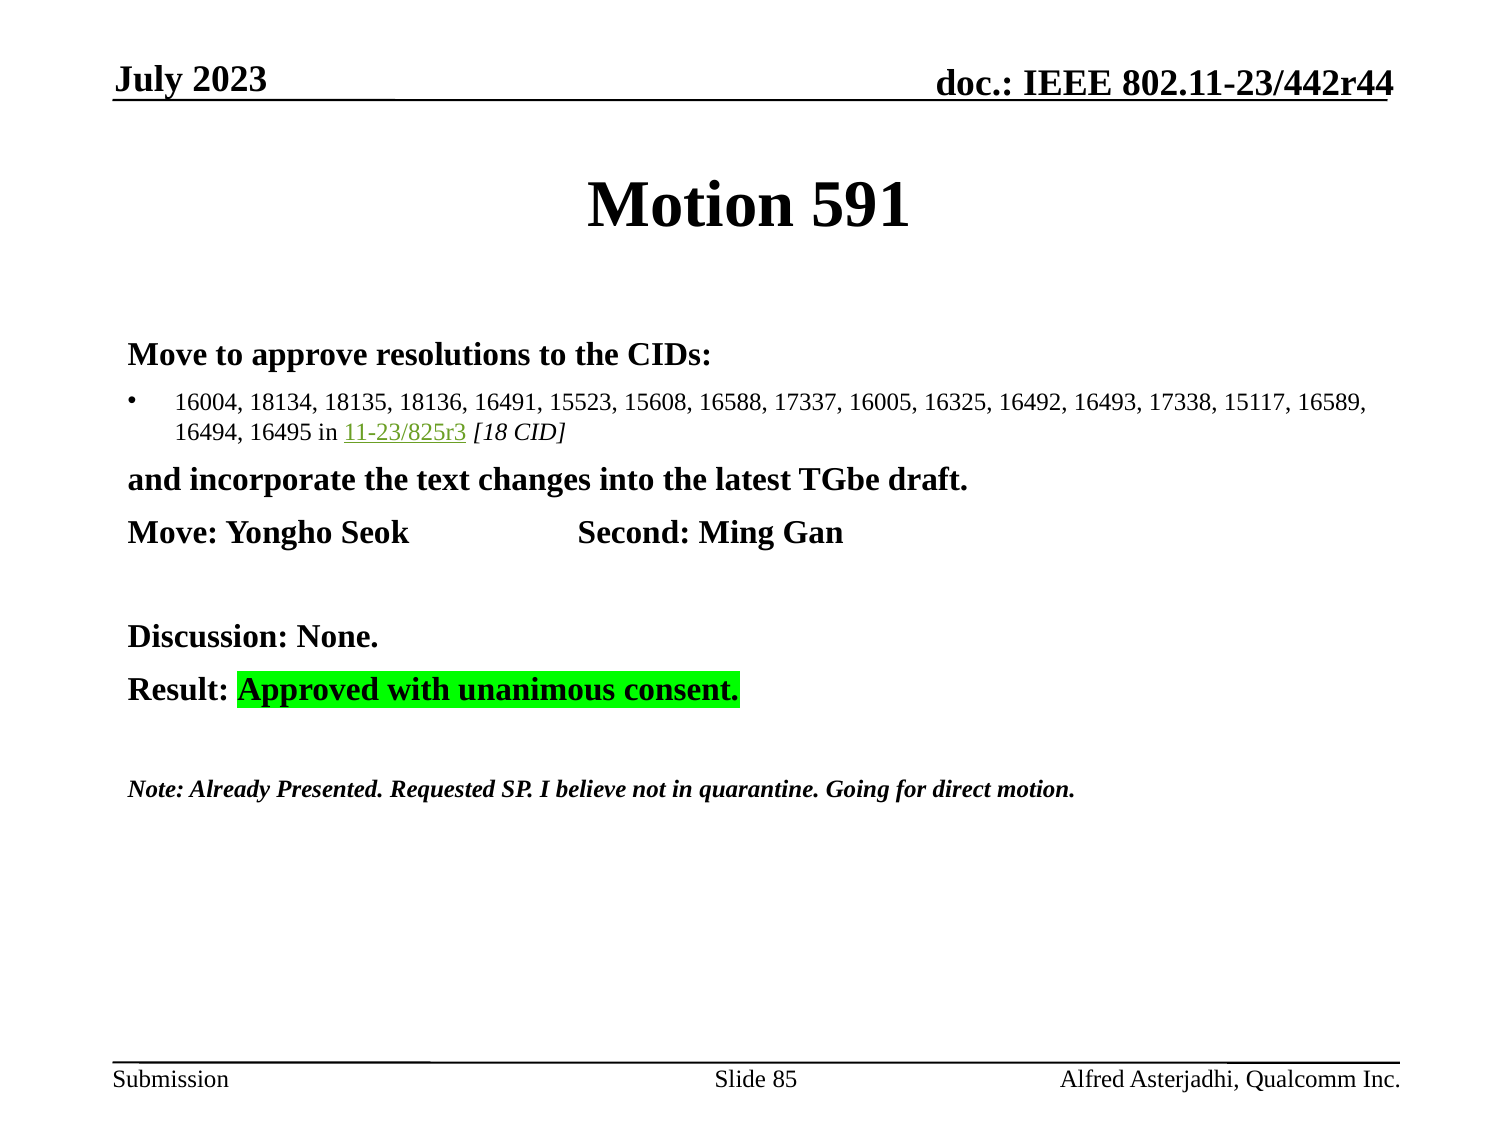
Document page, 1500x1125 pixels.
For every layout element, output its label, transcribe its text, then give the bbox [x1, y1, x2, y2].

list Move to approve resolutions to the CIDs: 16004, 18134, 18135, 18136, 16491, 15523, 15608, 16588, 17337, 16005, 16325, 16492, 16493, 17338, 15117, 16589, 16494, 16495 in 11-23/825r3 [18 CID] and incorporate the text changes into the latest TGbe draft. Move: Yongho Seok Second: Ming Gan Discussion: None. Result: Approved with unanimous consent. Note: Already Presented. Requested SP. I believe not in quarantine. Going for direct motion. [112, 324, 1388, 1063]
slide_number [114, 54, 423, 100]
slide_number Slide 85 [712, 1061, 800, 1123]
footer Alfred Asterjadhi, Qualcomm Inc. [878, 1061, 1402, 1093]
title Motion 591 [112, 112, 1388, 288]
